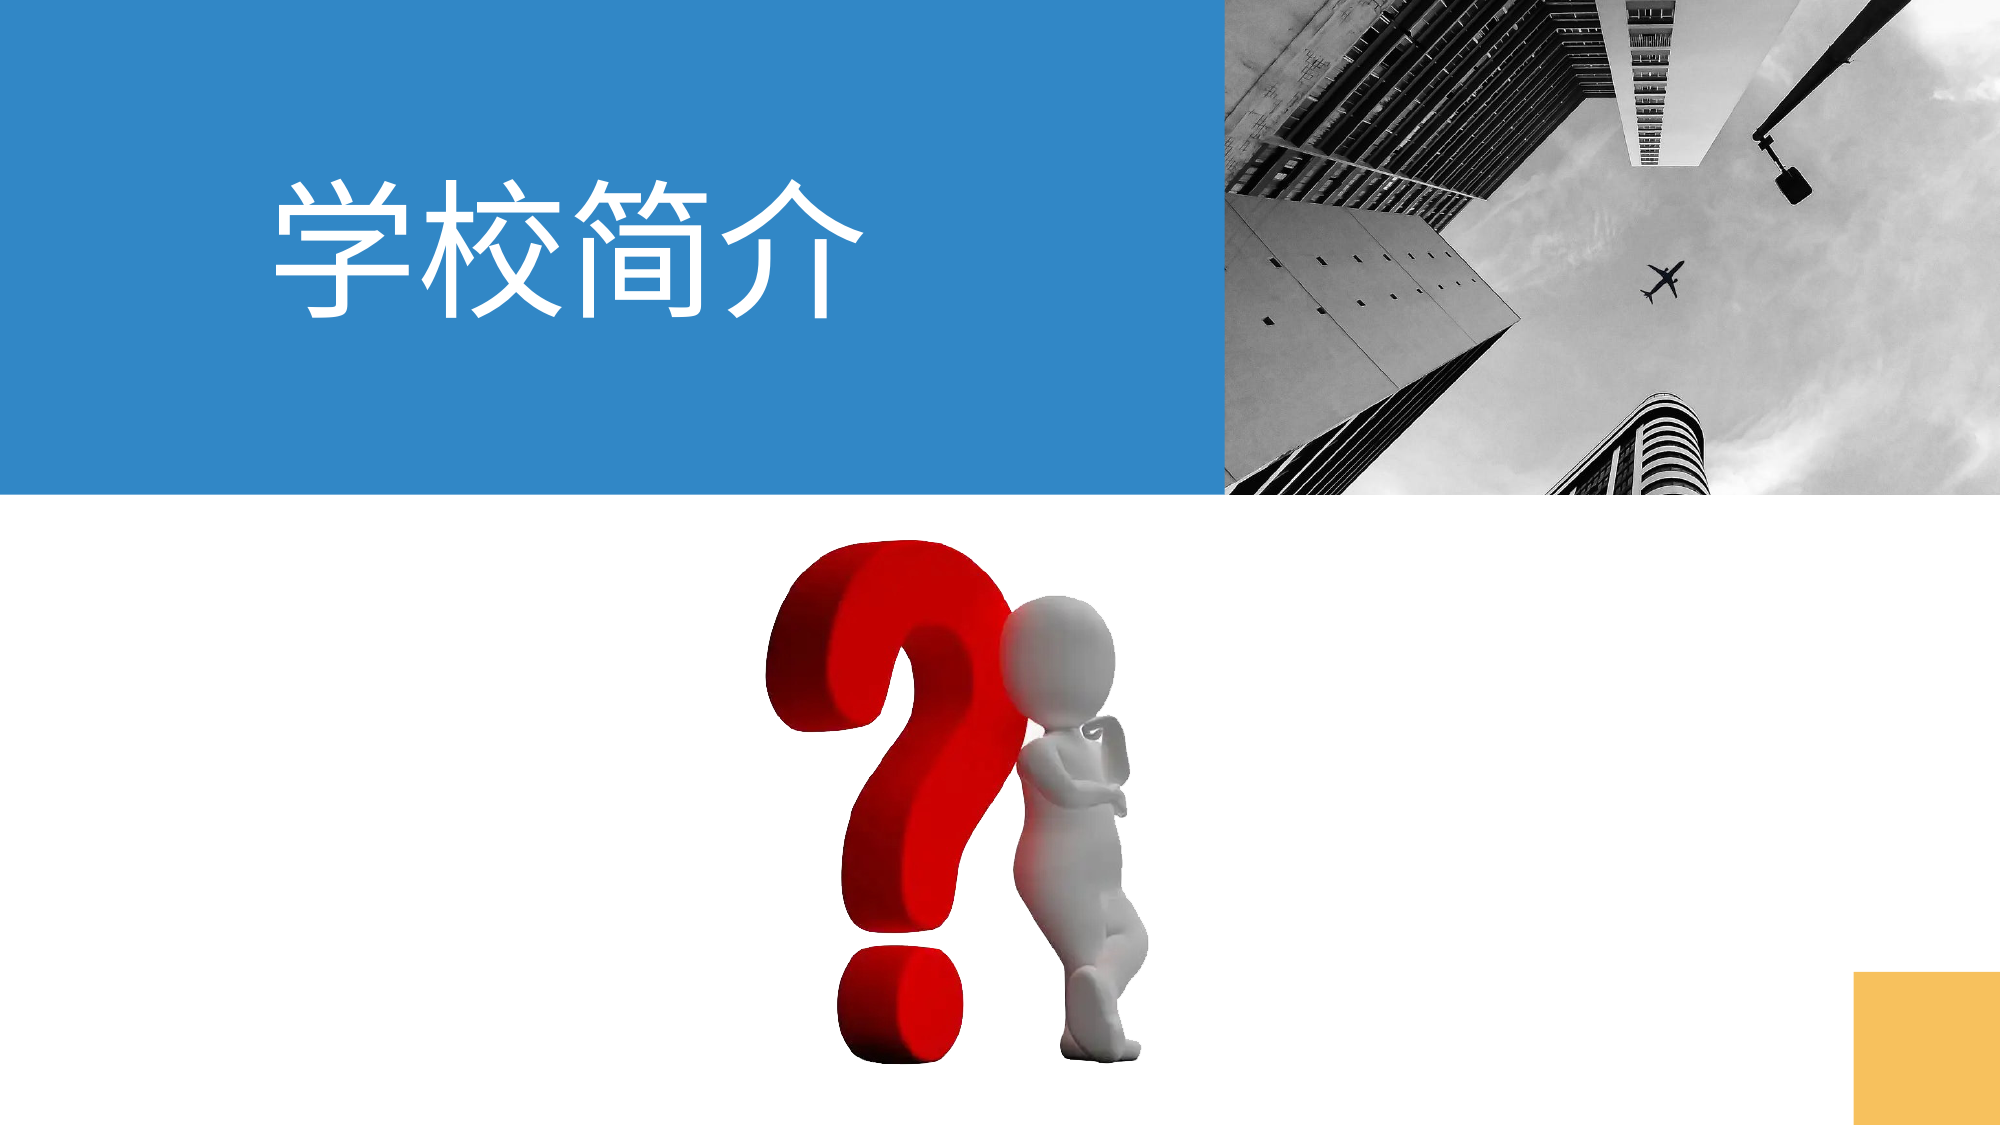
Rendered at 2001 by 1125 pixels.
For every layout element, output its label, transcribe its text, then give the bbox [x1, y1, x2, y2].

text_box [1853, 971, 2000, 1125]
text_box 学校简介 [183, 148, 1136, 344]
text_box [1224, 0, 2000, 496]
text_box [0, 0, 1224, 496]
picture [667, 513, 1248, 1094]
